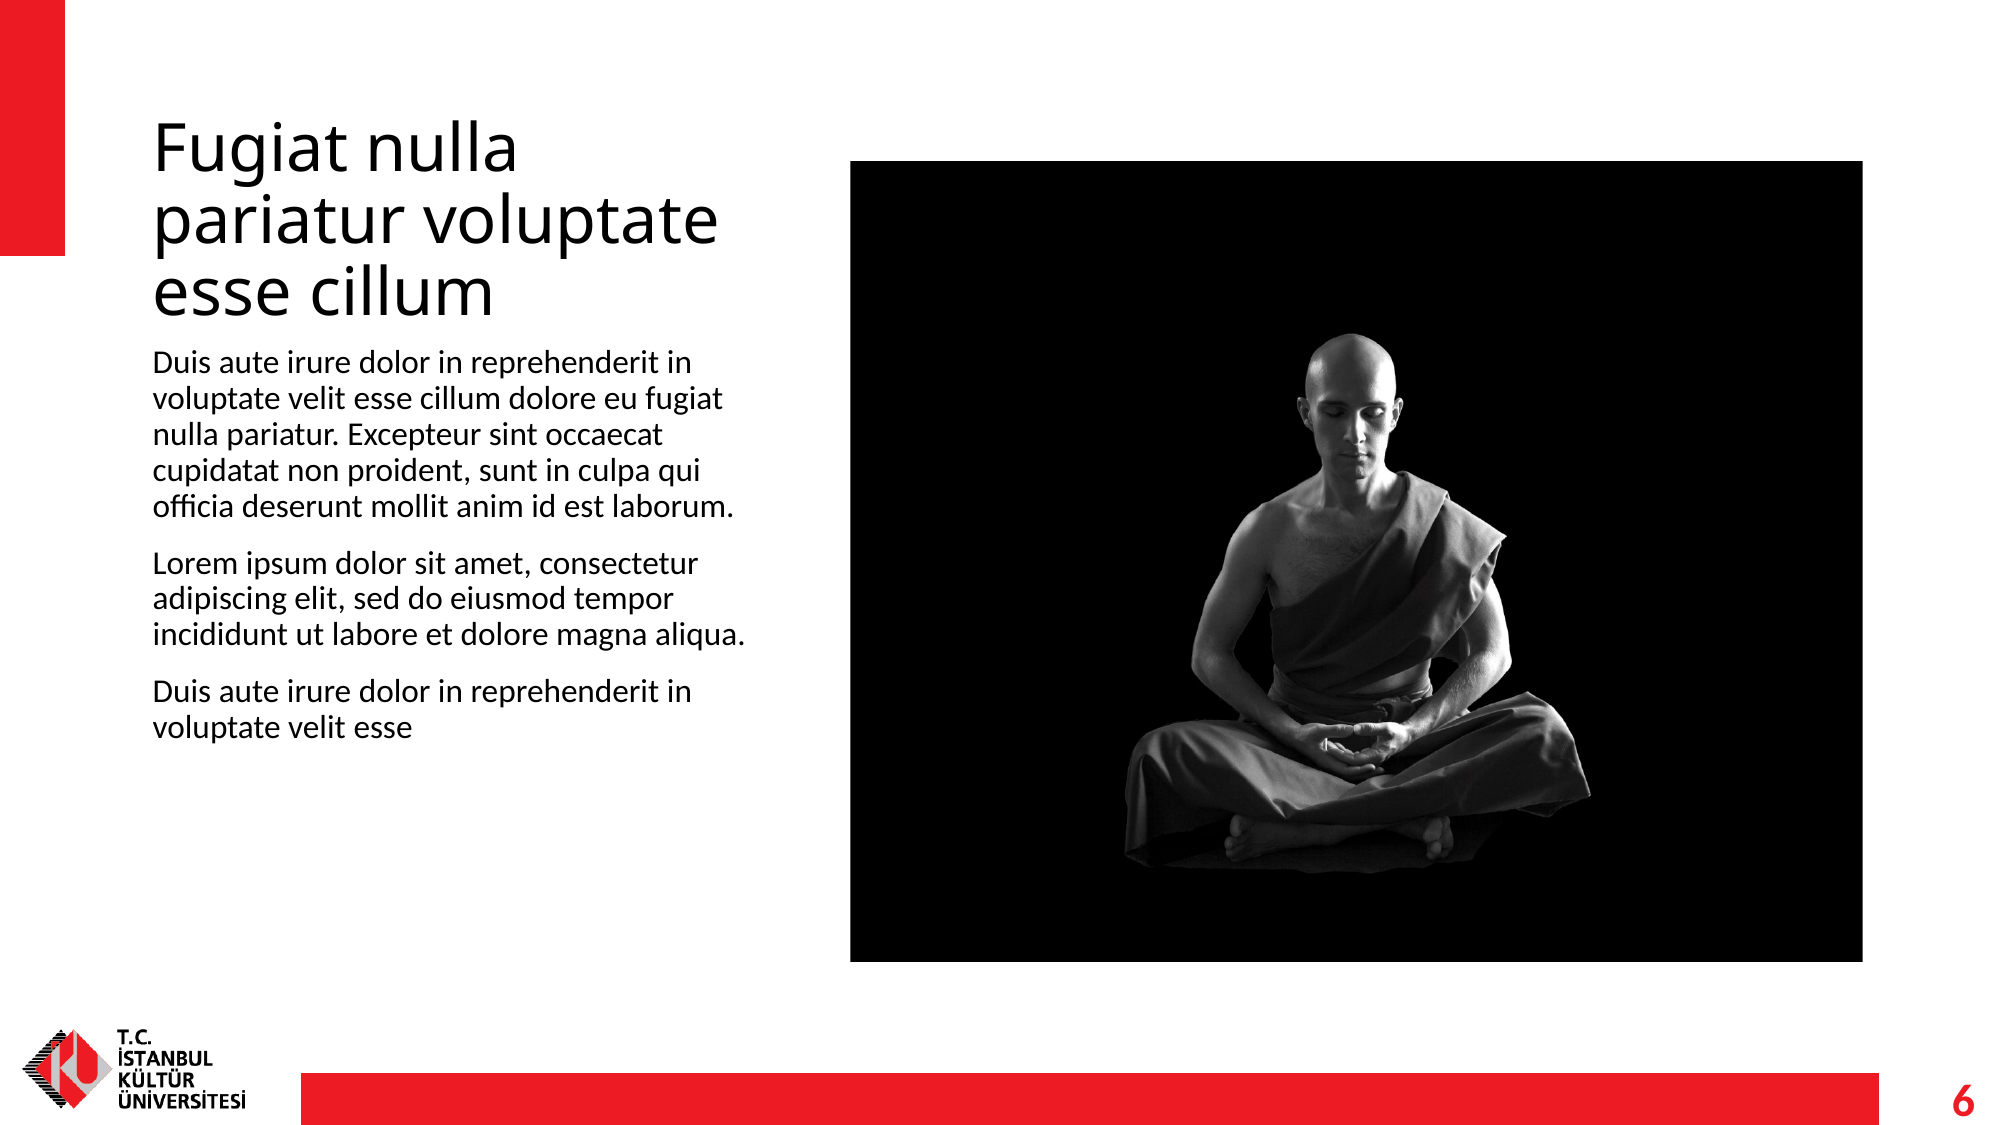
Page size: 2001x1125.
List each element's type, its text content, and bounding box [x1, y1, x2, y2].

list Duis aute irure dolor in reprehenderit in voluptate velit esse cillum dolore eu fugiat nulla pariatur. Excepteur sint occaecat cupidatat non proident, sunt in culpa qui officia deserunt mollit anim id est laborum. Lorem ipsum dolor sit amet, consectetur adipiscing elit, sed do eiusmod tempor incididunt ut labore et dolore magna aliqua. Duis aute irure dolor in reprehenderit in voluptate velit esse [137, 337, 783, 963]
picture [301, 1073, 1868, 1125]
title Fugiat nulla pariatur voluptate esse cillum [137, 75, 783, 337]
picture [850, 161, 1863, 962]
slide_number 5 [1868, 1067, 1991, 1125]
picture [0, 0, 65, 256]
picture [22, 1029, 245, 1109]
